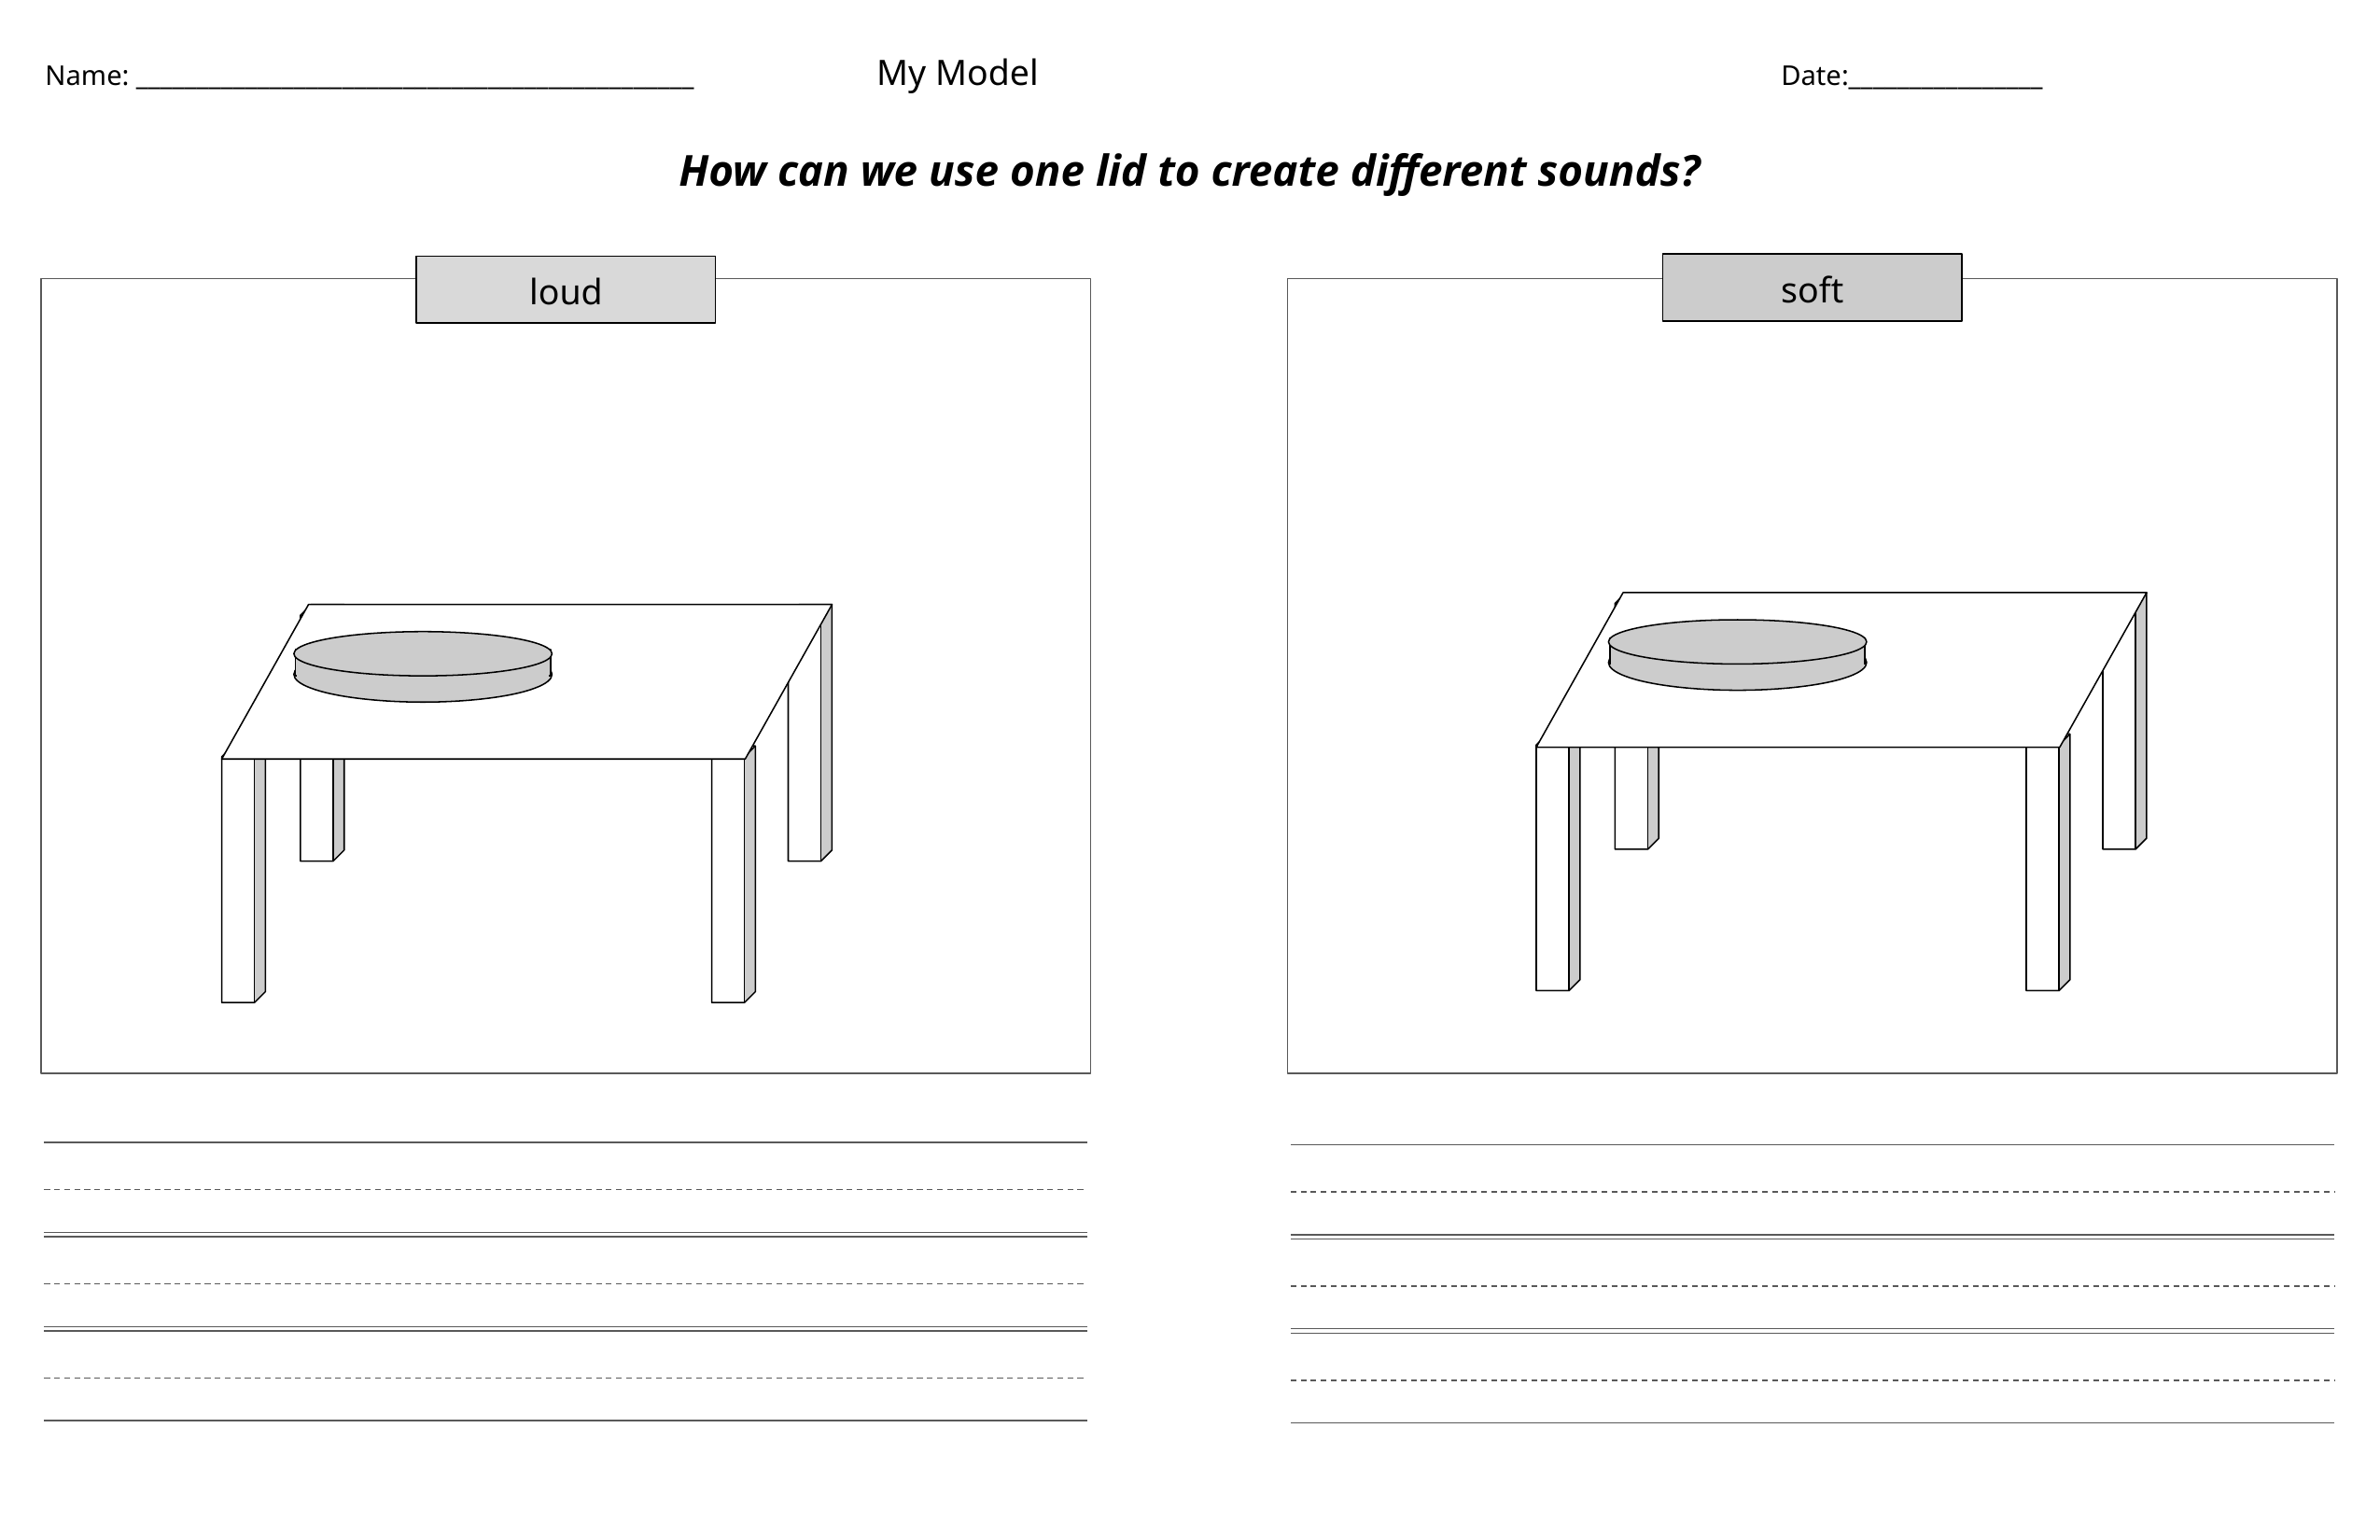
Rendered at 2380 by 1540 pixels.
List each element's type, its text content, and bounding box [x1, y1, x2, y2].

text_box [40, 278, 1091, 1074]
text_box Name: ______________________________________________ My Model Date:________________ [31, 36, 2349, 133]
text_box [711, 746, 756, 1003]
text_box loud [416, 256, 716, 324]
text_box soft [1662, 254, 1962, 321]
text_box [511, 658, 551, 676]
text_box [1535, 745, 1580, 991]
text_box [1615, 748, 1659, 849]
text_box [293, 670, 553, 703]
text_box [221, 760, 266, 1003]
text_box [788, 606, 833, 861]
text_box [221, 604, 833, 760]
text_box [1820, 646, 1866, 665]
text_box [1287, 278, 2337, 1074]
text_box [1608, 620, 1867, 662]
text_box [295, 658, 336, 676]
text_box [300, 760, 344, 861]
text_box [1609, 646, 1655, 665]
text_box [1536, 592, 2147, 748]
text_box [1608, 659, 1867, 691]
text_box [2103, 595, 2147, 849]
text_box [293, 631, 553, 673]
text_box [2025, 734, 2070, 991]
text_box How can we use one lid to create different sounds? [497, 121, 1883, 217]
